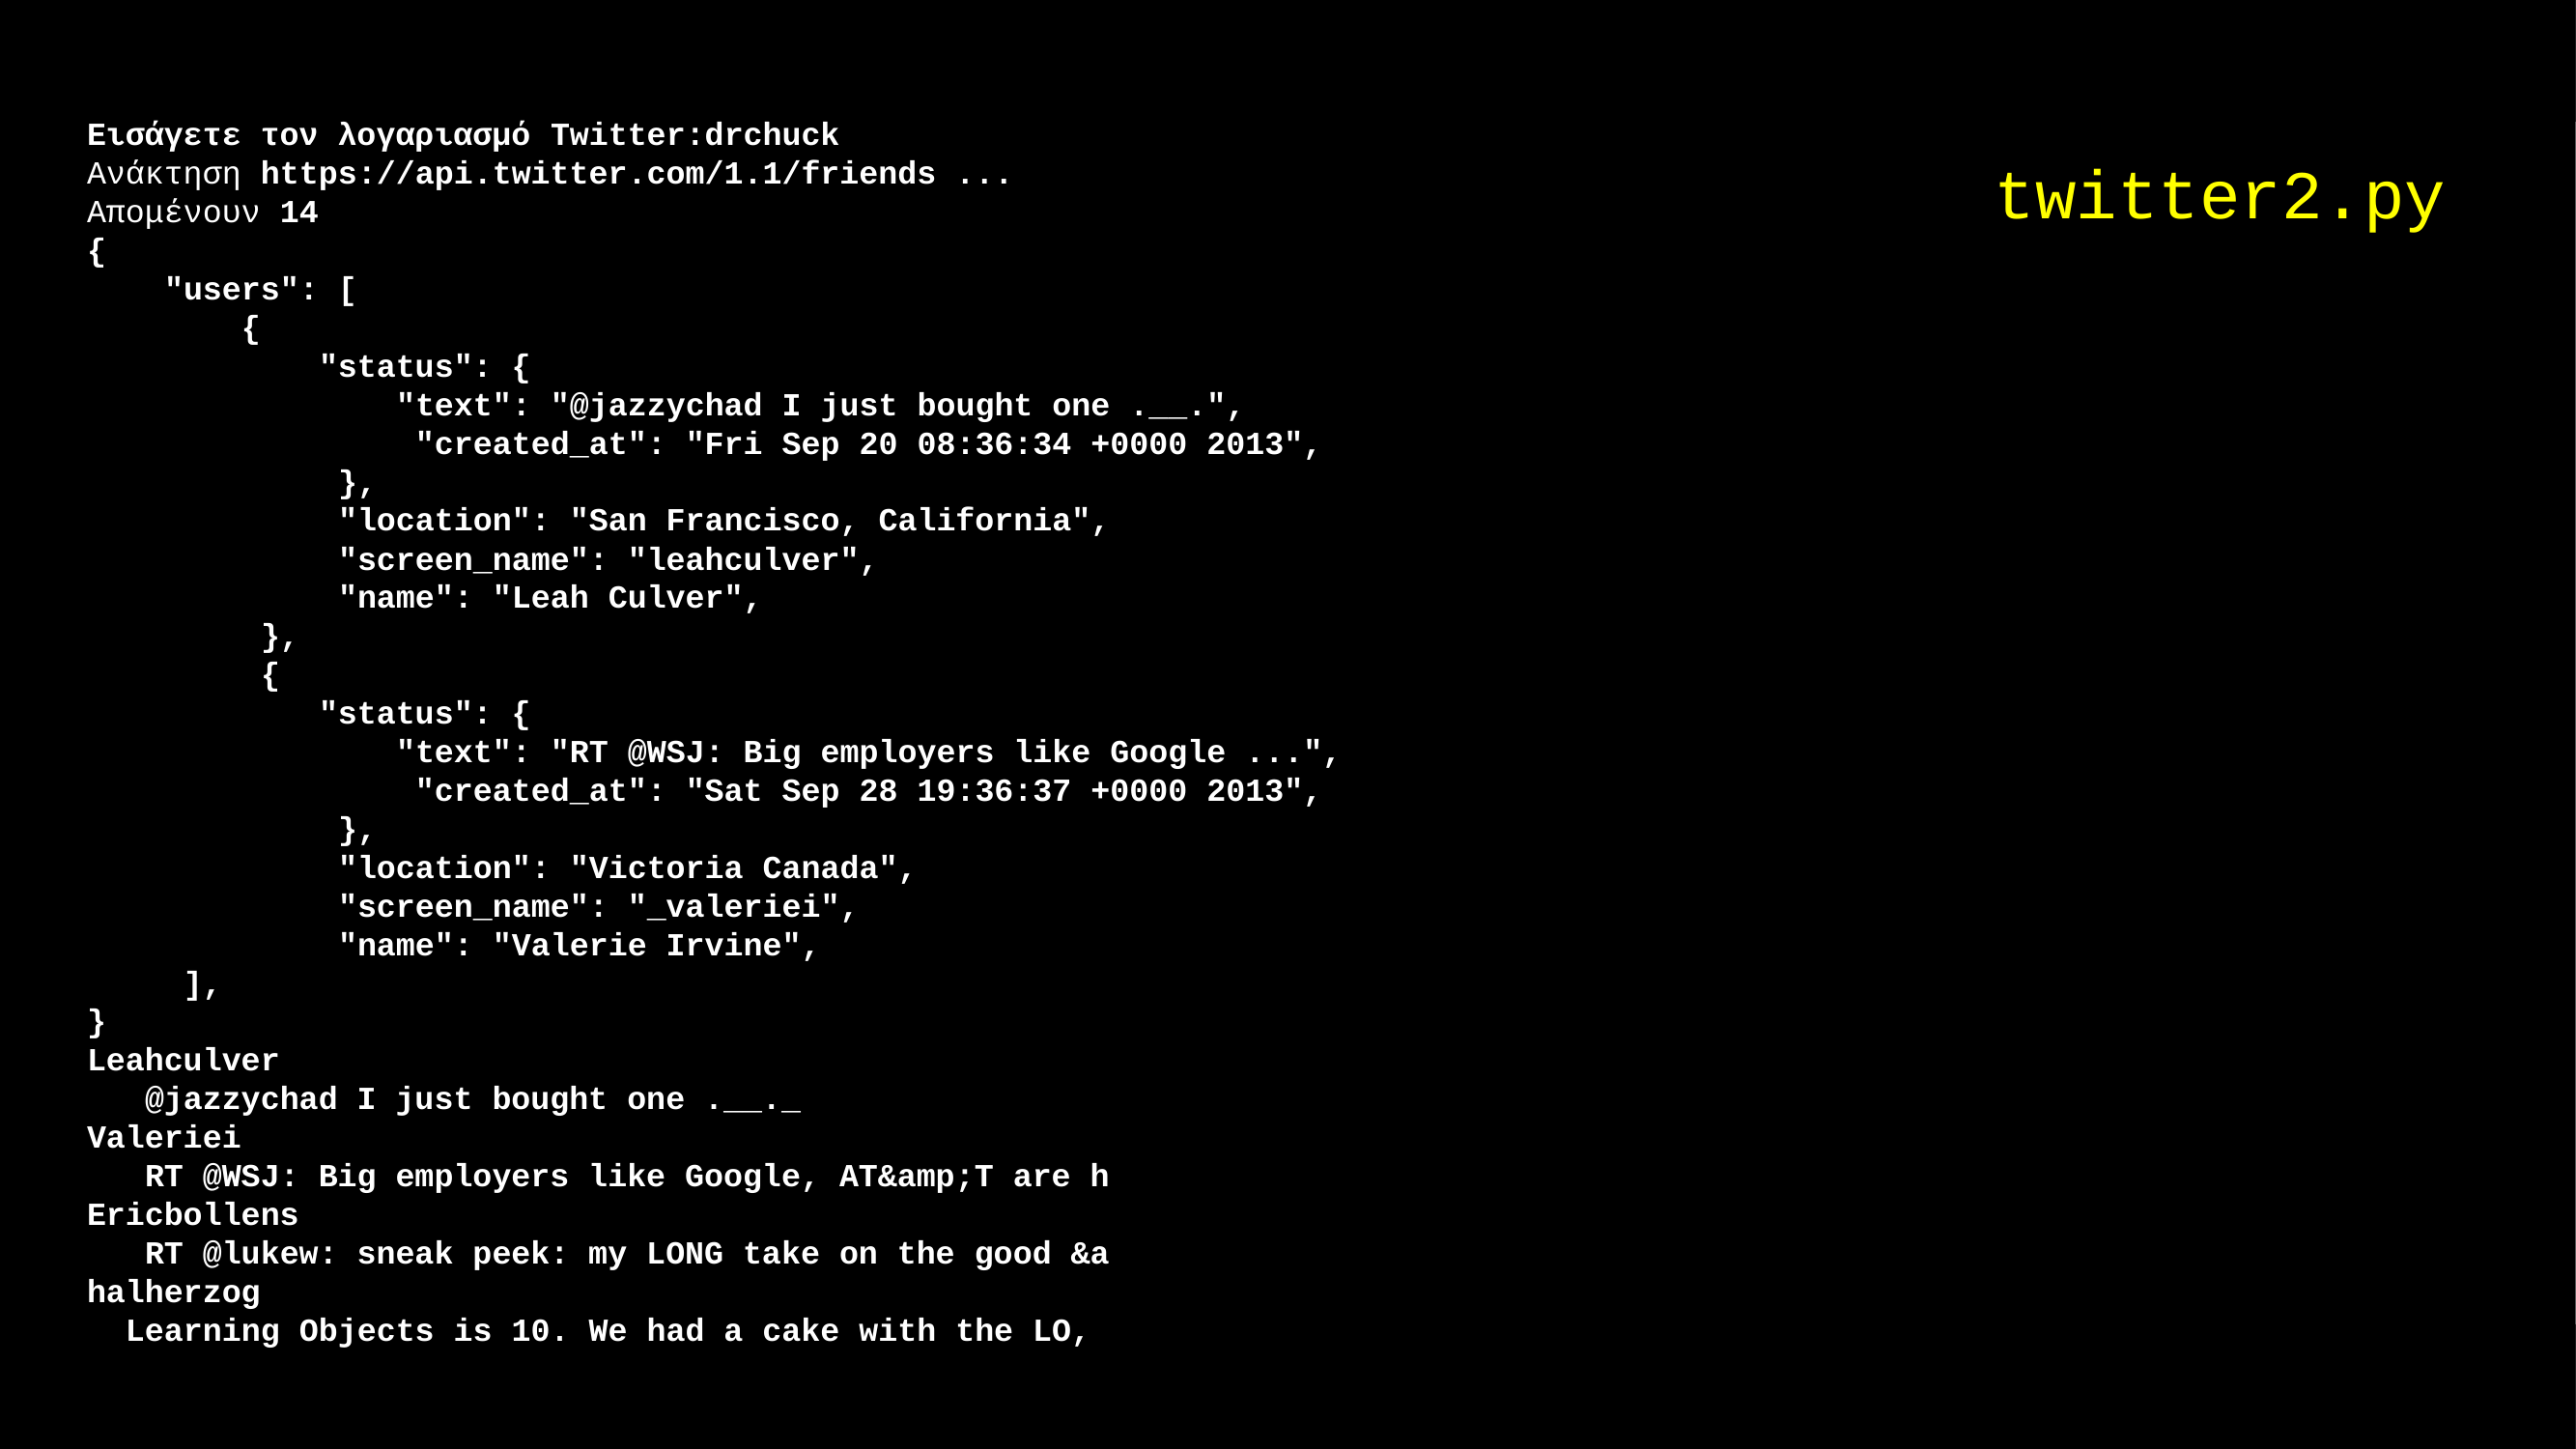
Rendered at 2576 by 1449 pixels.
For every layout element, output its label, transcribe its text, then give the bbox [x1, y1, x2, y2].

text_box twitter2.py [1940, 141, 2501, 241]
text_box Εισάγετε τον λογαριασμό Twitter:drchuck Ανάκτηση https://api.twitter.com/1.1/friends ... Απομένουν 14 { "users": [ { "status": { "text": "@jazzychad I just bought one .__.", "created_at": "Fri Sep 20 08:36:34 +0000 2013", }, "location": "San Francisco, California", "screen_name": "leahculver", "name": "Leah Culver", }, { "status": { "text": "RT @WSJ: Big employers like Google ...", "created_at": "Sat Sep 28 19:36:37 +0000 2013", }, "location": "Victoria Canada", "screen_name": "_valeriei", "name": "Valerie Irvine", ], } Leahculver @jazzychad I just bought one .__._ Valeriei RT @WSJ: Big employers like Google, AT&amp;T are h Ericbollens RT @lukew: sneak peek: my LONG take on the good &a halherzog Learning Objects is 10. We had a cake with the LO, [87, 64, 1837, 1398]
